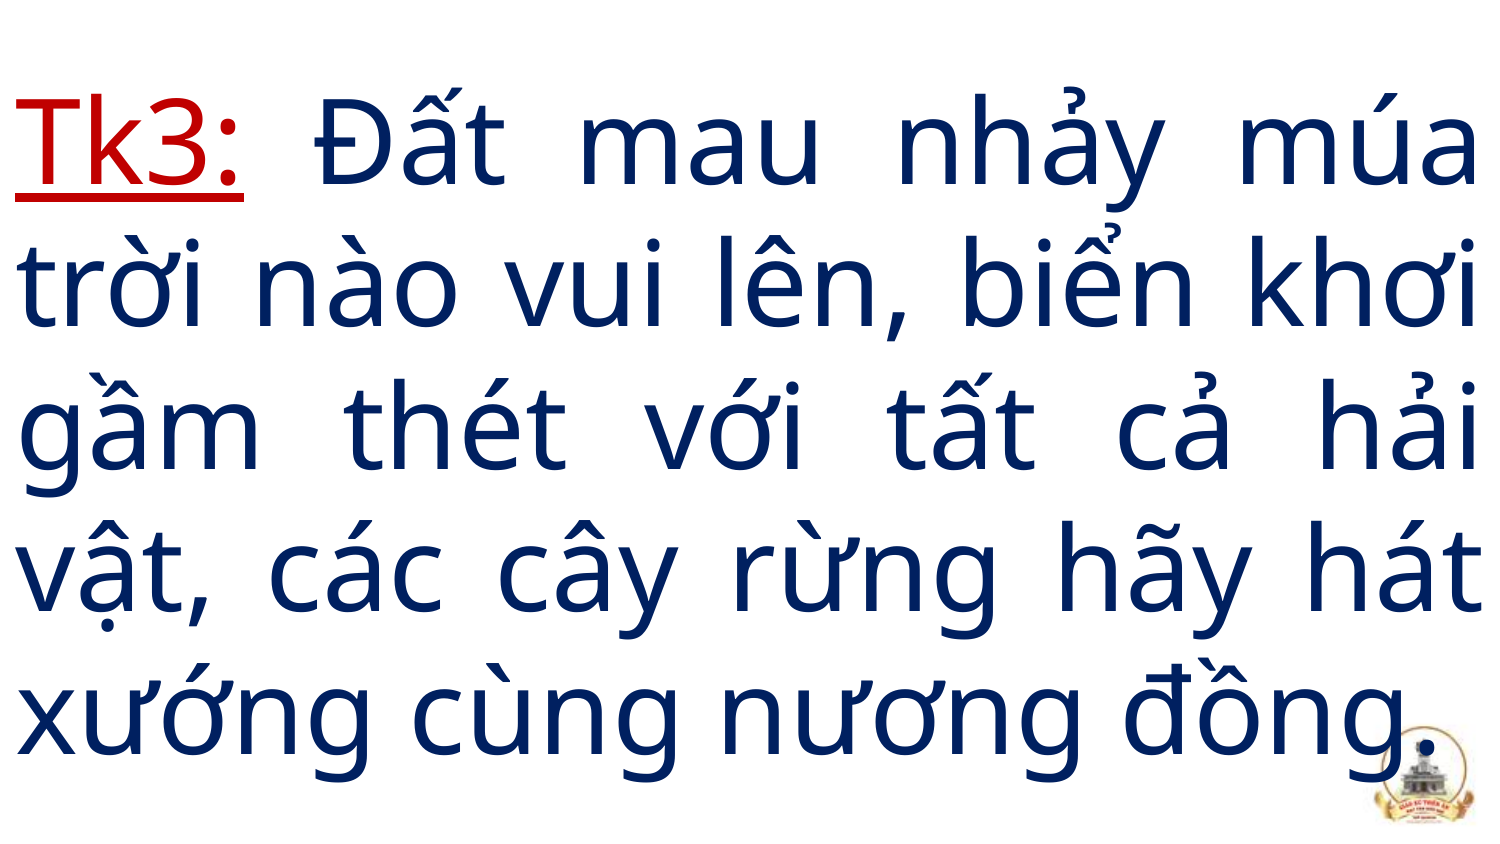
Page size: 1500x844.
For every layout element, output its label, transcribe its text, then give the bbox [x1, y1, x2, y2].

title Tk3: Đất mau nhảy múa trời nào vui lên, biển khơi gầm thét với tất cả hải vật, các cây rừng hãy hát xướng cùng nương đồng. [0, 0, 1500, 844]
